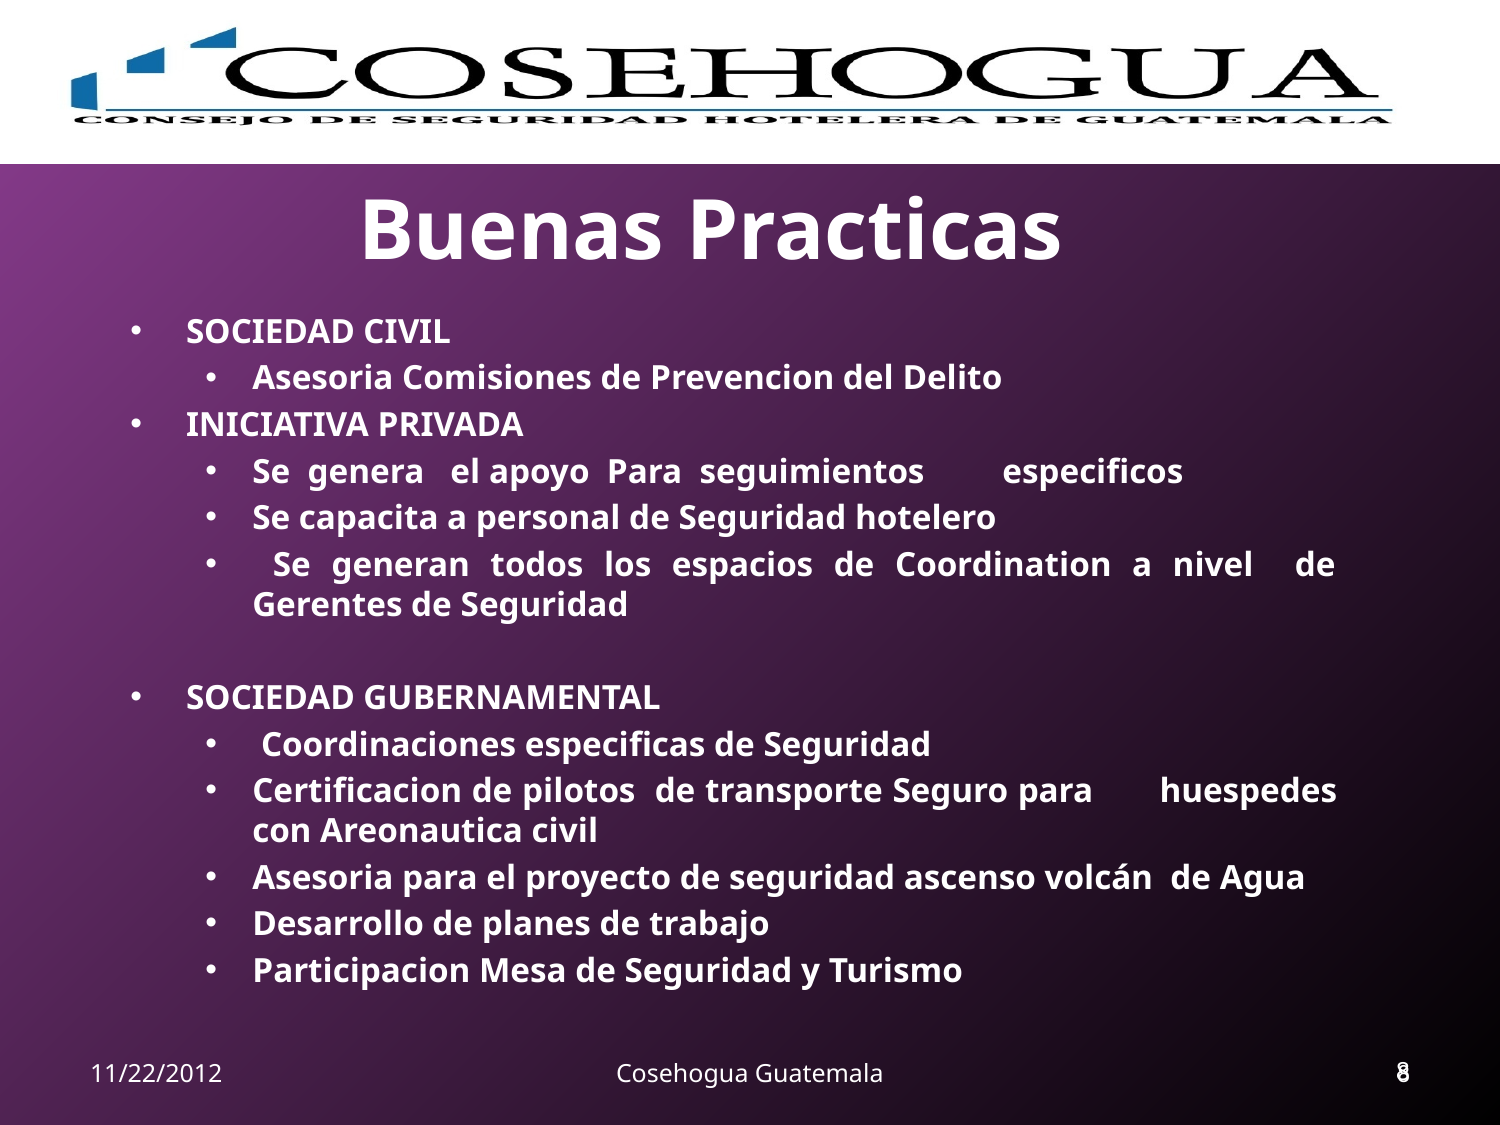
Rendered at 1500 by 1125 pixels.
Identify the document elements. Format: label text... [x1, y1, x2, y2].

text_box Cosehogua Guatemala [512, 1042, 988, 1103]
title Buenas Practicas [343, 173, 1081, 290]
picture [0, 0, 1500, 165]
text_box 8 [1074, 1042, 1425, 1103]
subtitle SOCIEDAD CIVIL Asesoria Comisiones de Prevencion del Delito INICIATIVA PRIVADA Se genera el apoyo Para seguimientos especificos Se capacita a personal de Seguridad hotelero Se generan todos los espacios de Coordination a nivel de Gerentes de Seguridad SOCIEDAD GUBERNAMENTAL Coordinaciones especificas de Seguridad Certificacion de pilotos de transporte Seguro para huespedes con Areonautica civil Asesoria para el proyecto de seguridad ascenso volcán de Agua Desarrollo de planes de trabajo Participacion Mesa de Seguridad y Turismo [115, 302, 1353, 1043]
text_box 11/22/2012 [75, 1042, 425, 1103]
